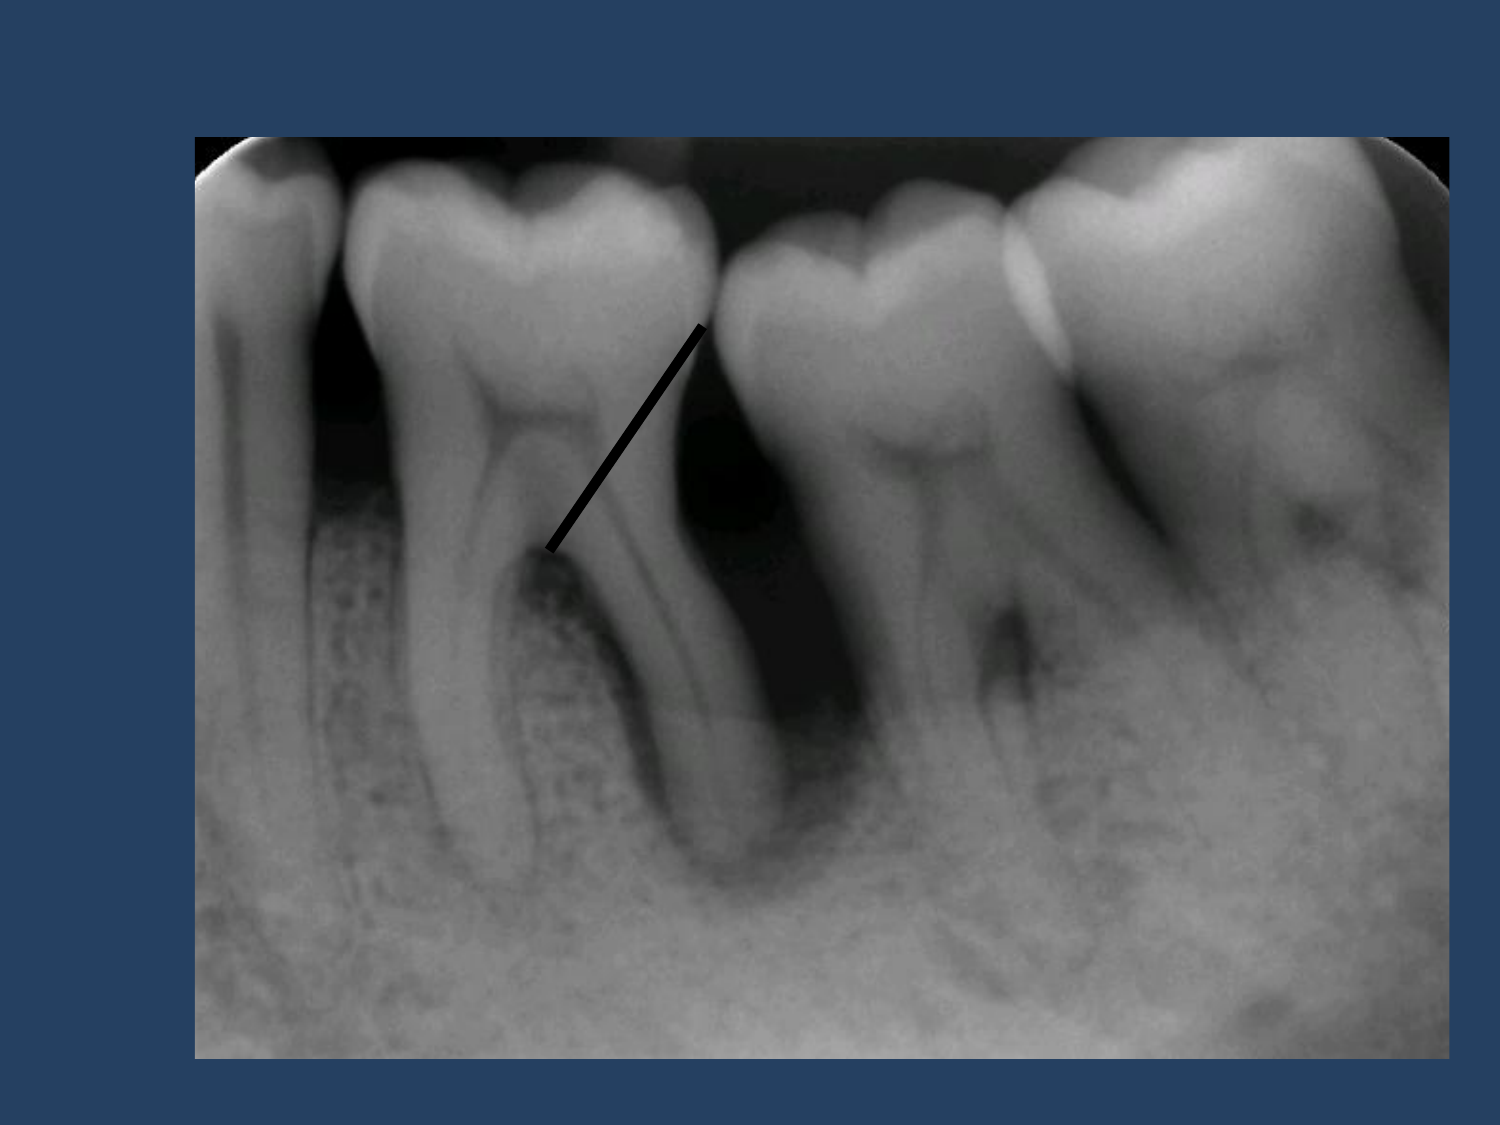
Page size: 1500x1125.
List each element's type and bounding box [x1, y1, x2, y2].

text_box [513, 361, 739, 516]
picture [194, 136, 1450, 1059]
